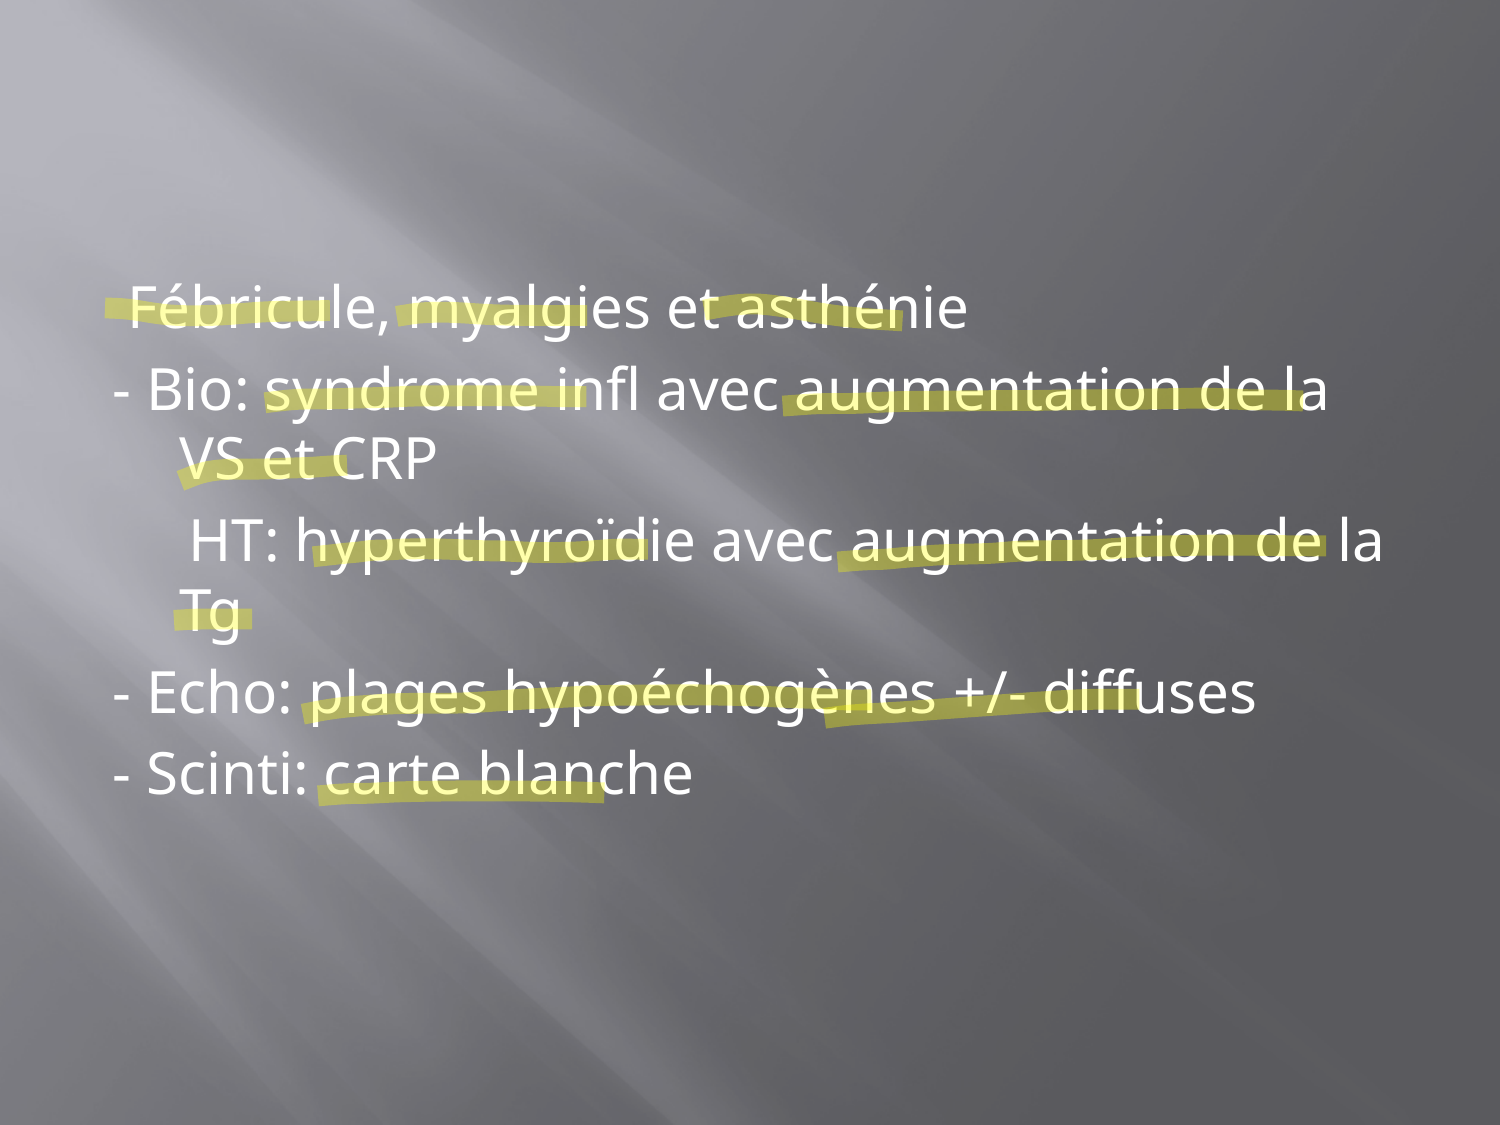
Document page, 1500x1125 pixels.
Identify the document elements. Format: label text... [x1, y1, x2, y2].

list Fébricule, myalgies et asthénie - Bio: syndrome infl avec augmentation de la VS et CRP HT: hyperthyroïdie avec augmentation de la Tg - Echo: plages hypoéchogènes +/- diffuses - Scinti: carte blanche [75, 262, 1425, 1035]
